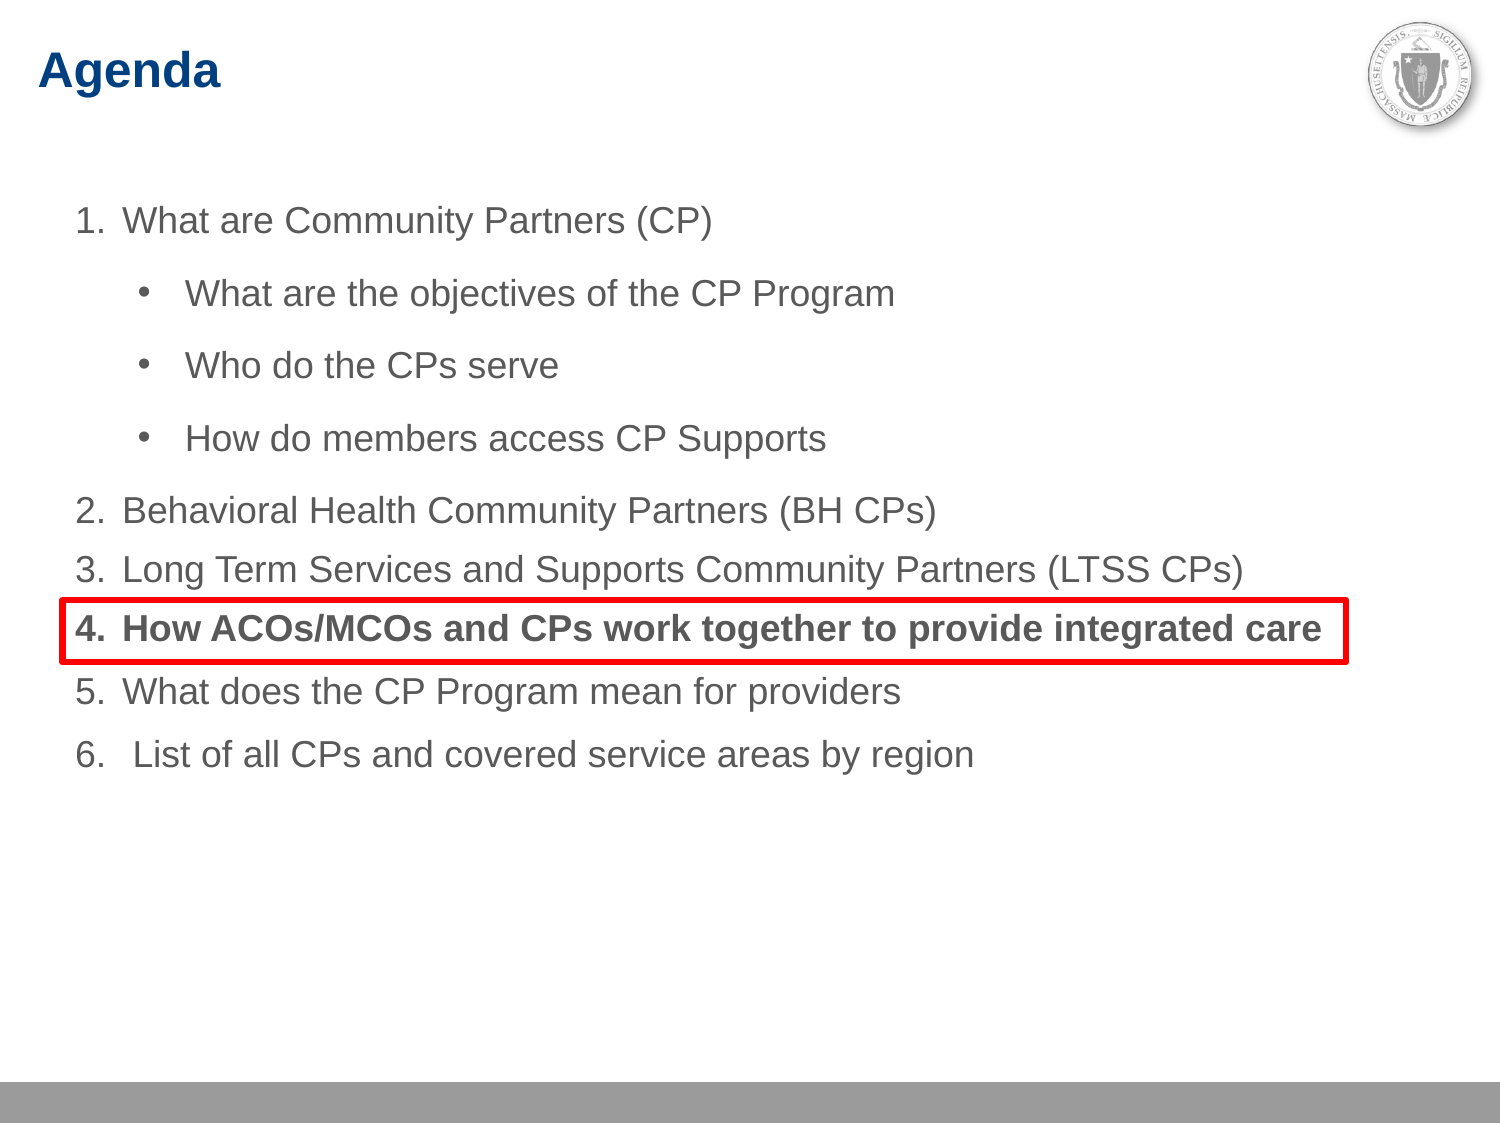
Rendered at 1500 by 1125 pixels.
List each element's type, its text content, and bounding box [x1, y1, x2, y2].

title Agenda [37, 37, 1359, 99]
text_box [60, 598, 1348, 664]
text_box What are Community Partners (CP) What are the objectives of the CP Program Who do the CPs serve How do members access CP Supports Behavioral Health Community Partners (BH CPs) Long Term Services and Supports Community Partners (LTSS CPs) How ACOs/MCOs and CPs work together to provide integrated care What does the CP Program mean for providers List of all CPs and covered service areas by region [62, 176, 1430, 781]
picture [1357, 11, 1491, 145]
